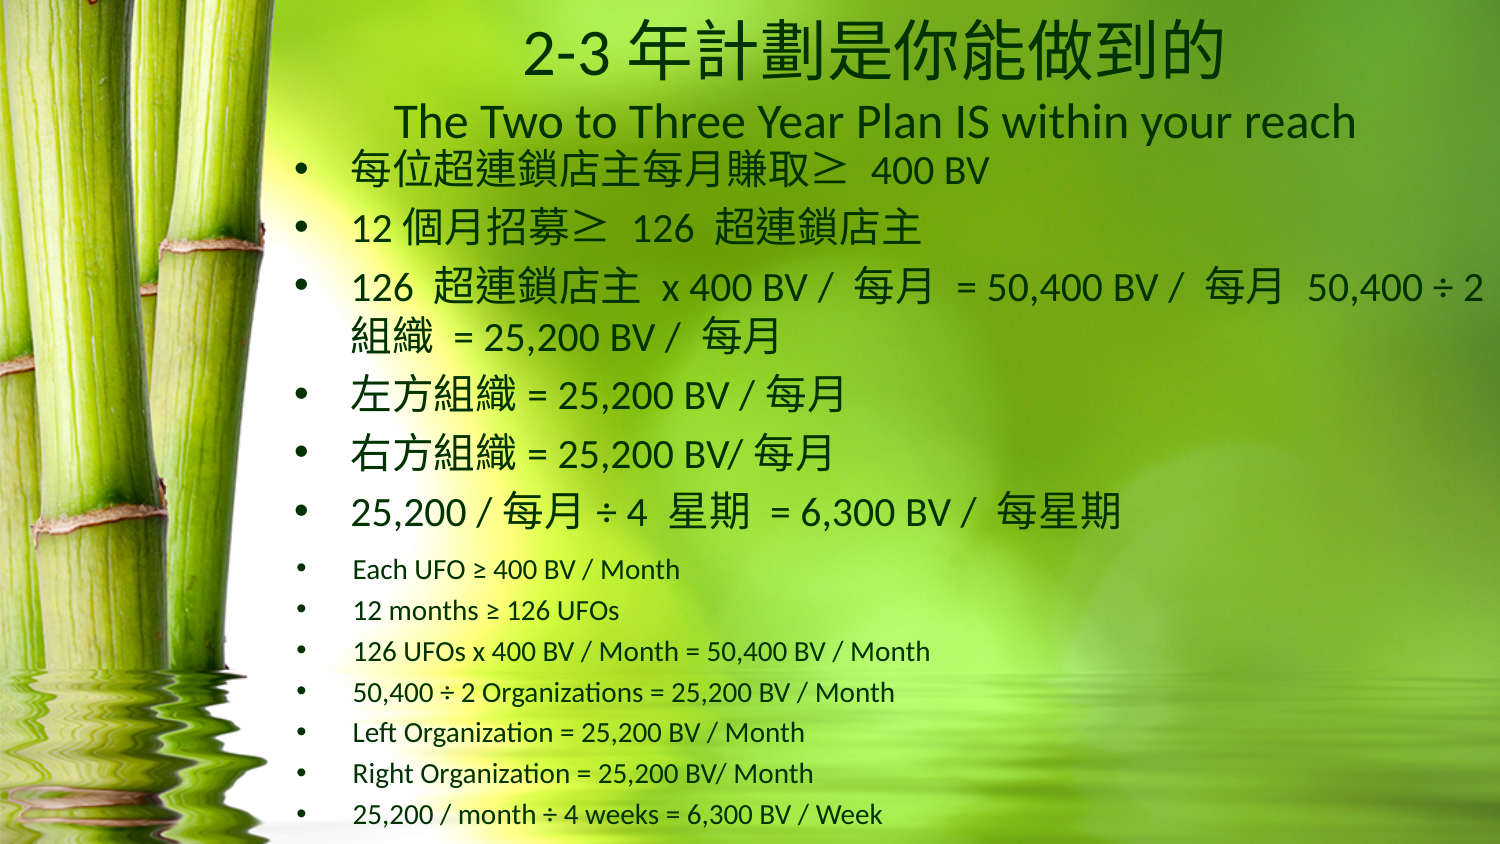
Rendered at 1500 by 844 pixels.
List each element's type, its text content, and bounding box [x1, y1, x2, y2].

list 每位超連鎖店主每月賺取≥ 400 BV 12個月招募≥ 126 超連鎖店主 126 超連鎖店主 x 400 BV / 每月 = 50,400 BV / 每月 50,400 ÷ 2 組織 = 25,200 BV / 每月 左方組織= 25,200 BV /每月 右方組織= 25,200 BV/每月 25,200 /每月÷ 4 星期 = 6,300 BV / 每星期 [242, 135, 1500, 637]
picture [0, 0, 1500, 844]
text_box Each UFO ≥ 400 BV / Month 12 months ≥ 126 UFOs 126 UFOs x 400 BV / Month = 50,400 BV / Month 50,400 ÷ 2 Organizations = 25,200 BV / Month Left Organization = 25,200 BV / Month Right Organization = 25,200 BV/ Month 25,200 / month ÷ 4 weeks = 6,300 BV / Week [244, 542, 1500, 844]
title 2-3年計劃是你能做到的 The Two to Three Year Plan IS within your reach [267, 8, 1483, 149]
